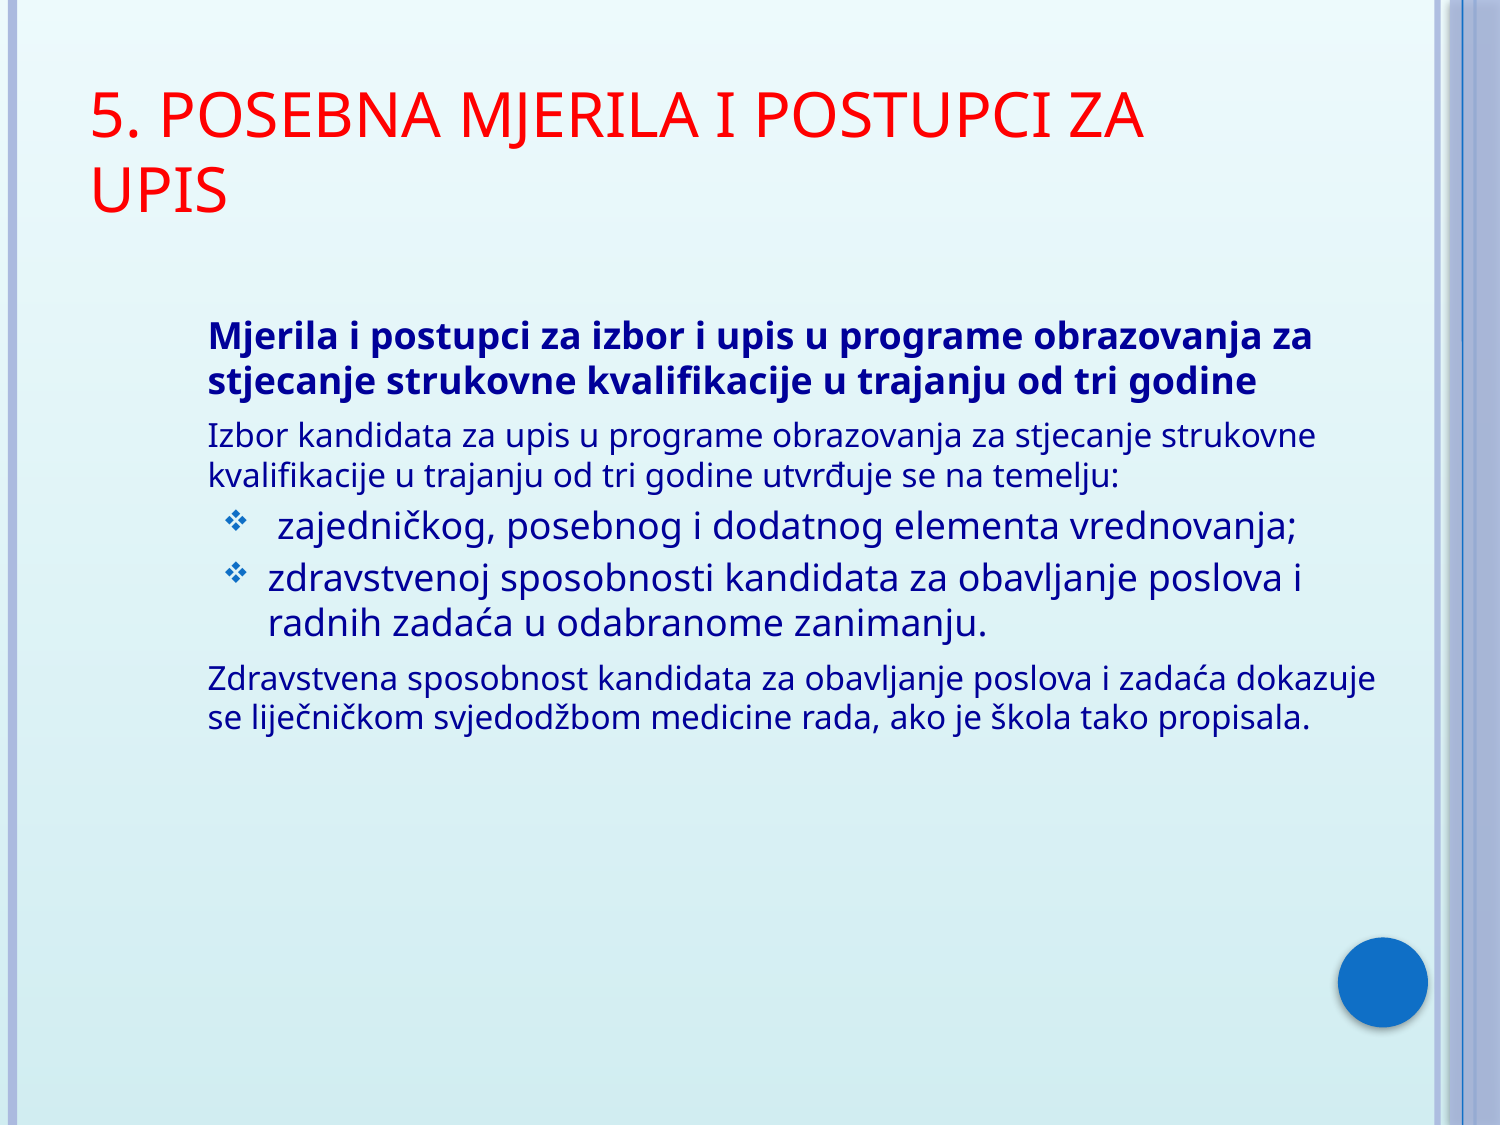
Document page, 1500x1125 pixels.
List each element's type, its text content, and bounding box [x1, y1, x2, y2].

title 5. Posebna mjerila i postupci za upis [75, 45, 1300, 233]
list Mjerila i postupci za izbor i upis u programe obrazovanja za stjecanje strukovne kvalifikacije u trajanju od tri godine Izbor kandidata za upis u programe obrazovanja za stjecanje strukovne kvalifikacije u trajanju od tri godine utvrđuje se na temelju: zajedničkog, posebnog i dodatnog elementa vrednovanja; zdravstvenoj sposobnosti kandidata za obavljanje poslova i radnih zadaća u odabranome zanimanju. Zdravstvena sposobnost kandidata za obavljanje poslova i zadaća dokazuje se liječničkom svjedodžbom medicine rada, ako je škola tako propisala. [147, 304, 1410, 997]
